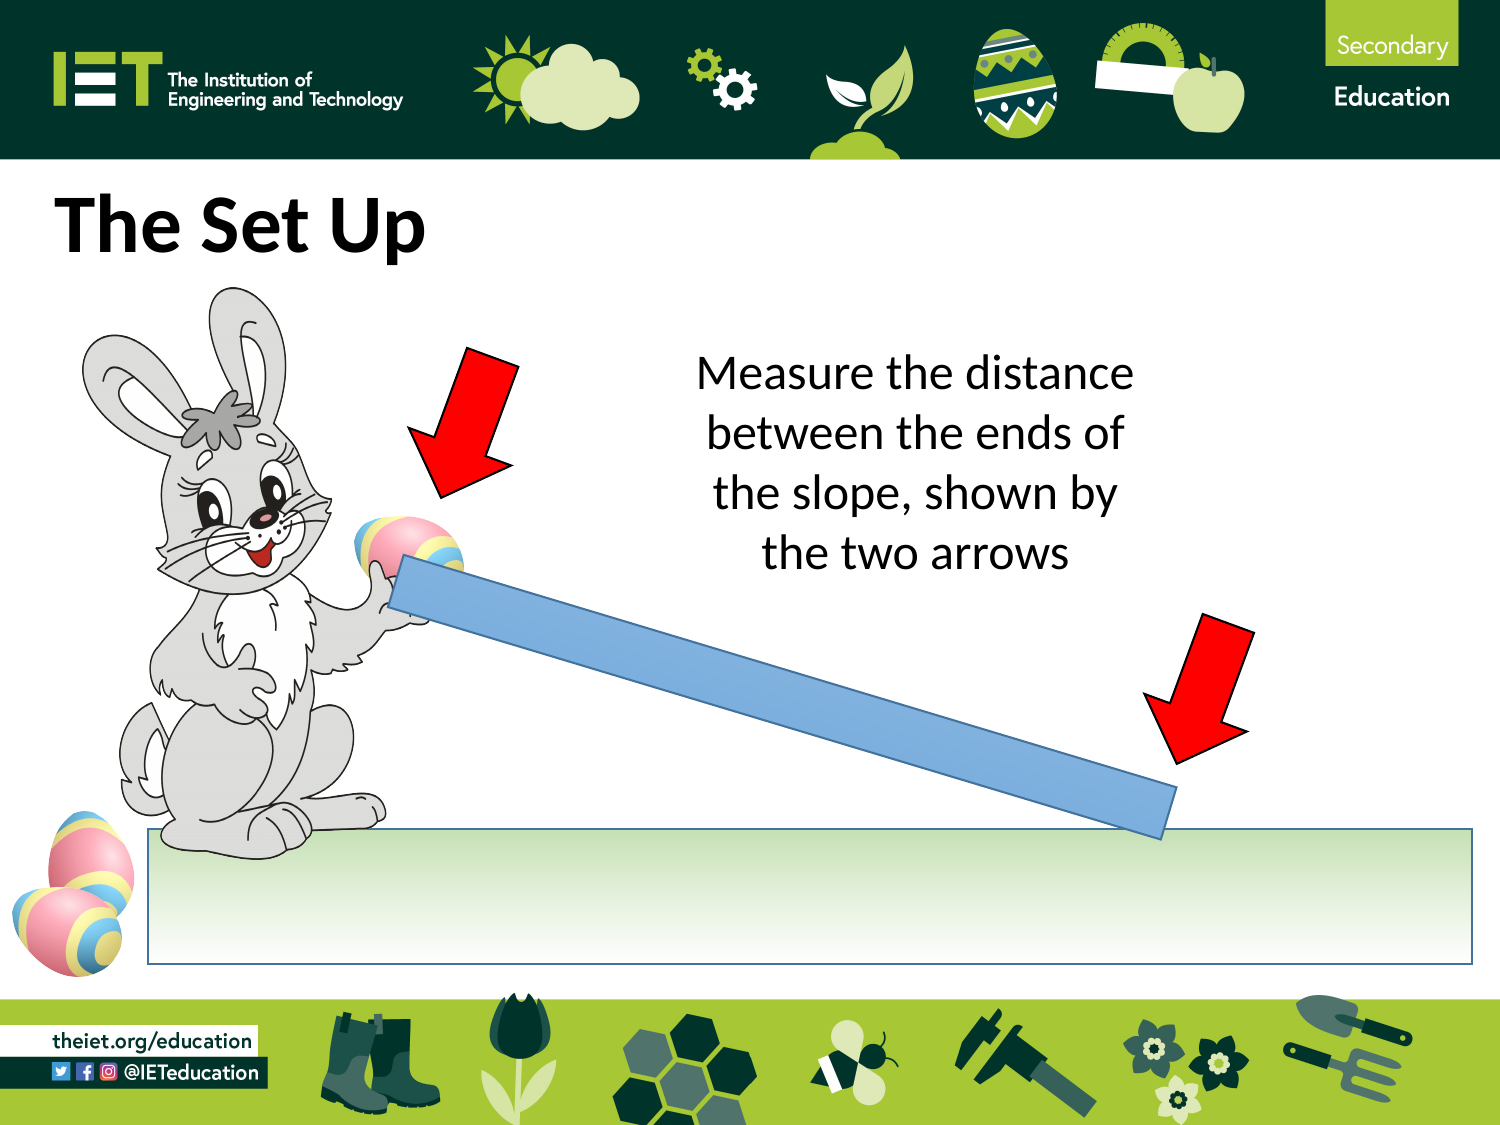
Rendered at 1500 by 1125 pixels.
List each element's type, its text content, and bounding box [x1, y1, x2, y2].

text_box The Set Up [39, 161, 1103, 277]
text_box [147, 828, 1473, 965]
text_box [82, 287, 1258, 860]
picture [0, 0, 1500, 1125]
